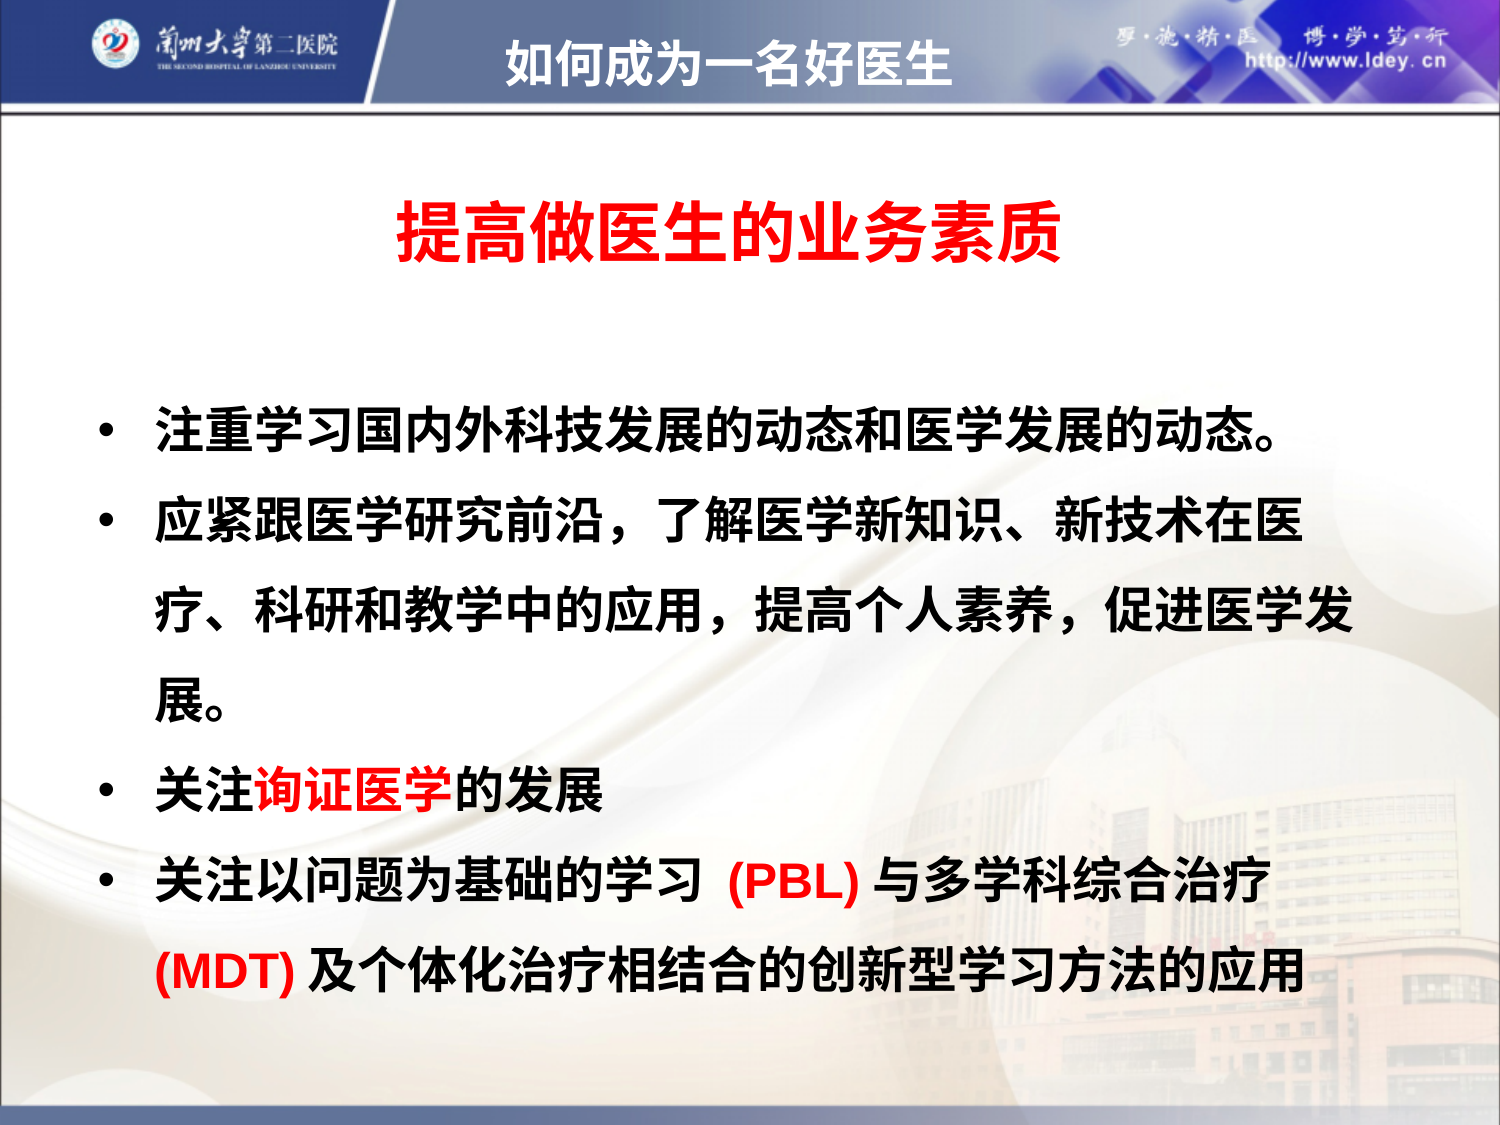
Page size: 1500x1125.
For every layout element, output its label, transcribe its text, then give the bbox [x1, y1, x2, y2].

picture [0, 0, 1500, 1125]
text_box 如何成为一名好医生 [489, 0, 970, 101]
text_box 注重学习国内外科技发展的动态和医学发展的动态。 应紧跟医学研究前沿，了解医学新知识、新技术在医疗、科研和教学中的应用，提高个人素养，促进医学发展。 关注询证医学的发展 关注以问题为基础的学习 (PBL)与多学科综合治疗(MDT)及个体化治疗相结合的创新型学习方法的应用 [83, 361, 1377, 1007]
text_box 提高做医生的业务素质 [380, 196, 1079, 361]
